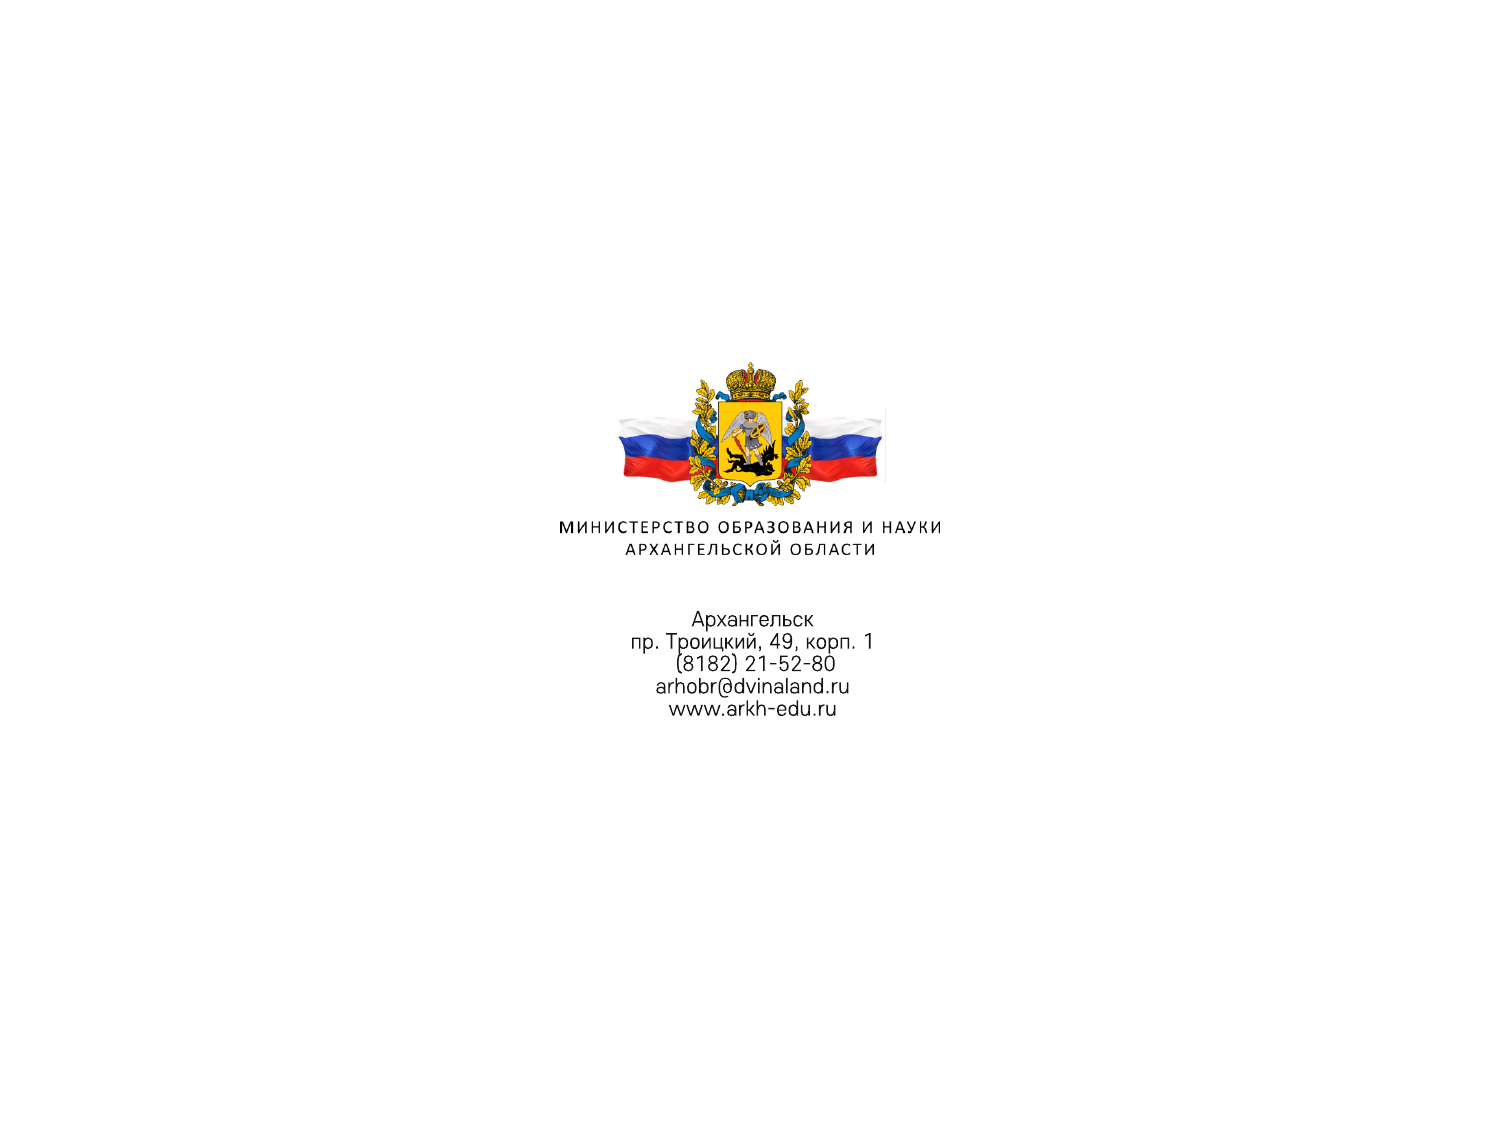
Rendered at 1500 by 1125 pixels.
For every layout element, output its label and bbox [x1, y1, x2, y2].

text_box [716, 615, 727, 627]
text_box [735, 637, 745, 649]
text_box [668, 704, 721, 716]
picture [560, 362, 940, 555]
text_box [788, 700, 799, 717]
text_box [739, 704, 745, 716]
text_box [828, 637, 839, 654]
text_box [790, 682, 800, 694]
text_box [770, 615, 781, 627]
text_box [783, 615, 792, 627]
text_box [734, 677, 757, 694]
text_box [643, 637, 653, 654]
text_box [713, 637, 724, 652]
text_box [706, 615, 716, 632]
text_box [746, 700, 766, 716]
text_box [818, 704, 825, 716]
text_box [777, 704, 787, 717]
text_box [720, 653, 737, 674]
text_box [840, 637, 850, 649]
text_box [668, 682, 674, 694]
text_box [804, 615, 814, 627]
text_box [745, 655, 756, 672]
text_box [759, 615, 769, 627]
text_box [831, 682, 838, 694]
text_box [727, 615, 738, 627]
text_box [708, 655, 718, 672]
text_box [727, 704, 737, 717]
text_box [773, 682, 784, 694]
text_box [702, 637, 711, 649]
text_box [690, 637, 700, 650]
text_box [806, 637, 816, 649]
text_box [710, 682, 717, 694]
text_box [759, 655, 765, 672]
text_box [824, 655, 835, 672]
text_box [802, 682, 812, 694]
text_box [762, 682, 772, 694]
text_box [746, 637, 756, 649]
text_box [691, 610, 705, 627]
text_box [793, 615, 803, 627]
text_box [739, 615, 749, 627]
text_box [816, 637, 827, 650]
text_box [675, 677, 685, 694]
text_box [791, 655, 801, 672]
text_box [826, 704, 836, 717]
text_box [800, 704, 810, 717]
text_box [779, 655, 789, 672]
text_box [666, 633, 677, 649]
text_box [656, 682, 666, 694]
text_box [865, 633, 871, 649]
text_box [770, 633, 781, 649]
text_box [718, 677, 732, 698]
text_box [813, 677, 823, 694]
text_box [683, 655, 694, 672]
text_box [839, 682, 849, 694]
text_box [699, 677, 709, 694]
text_box [697, 655, 703, 672]
text_box [812, 655, 823, 672]
text_box [677, 637, 689, 674]
text_box [782, 633, 793, 650]
text_box [687, 682, 697, 694]
